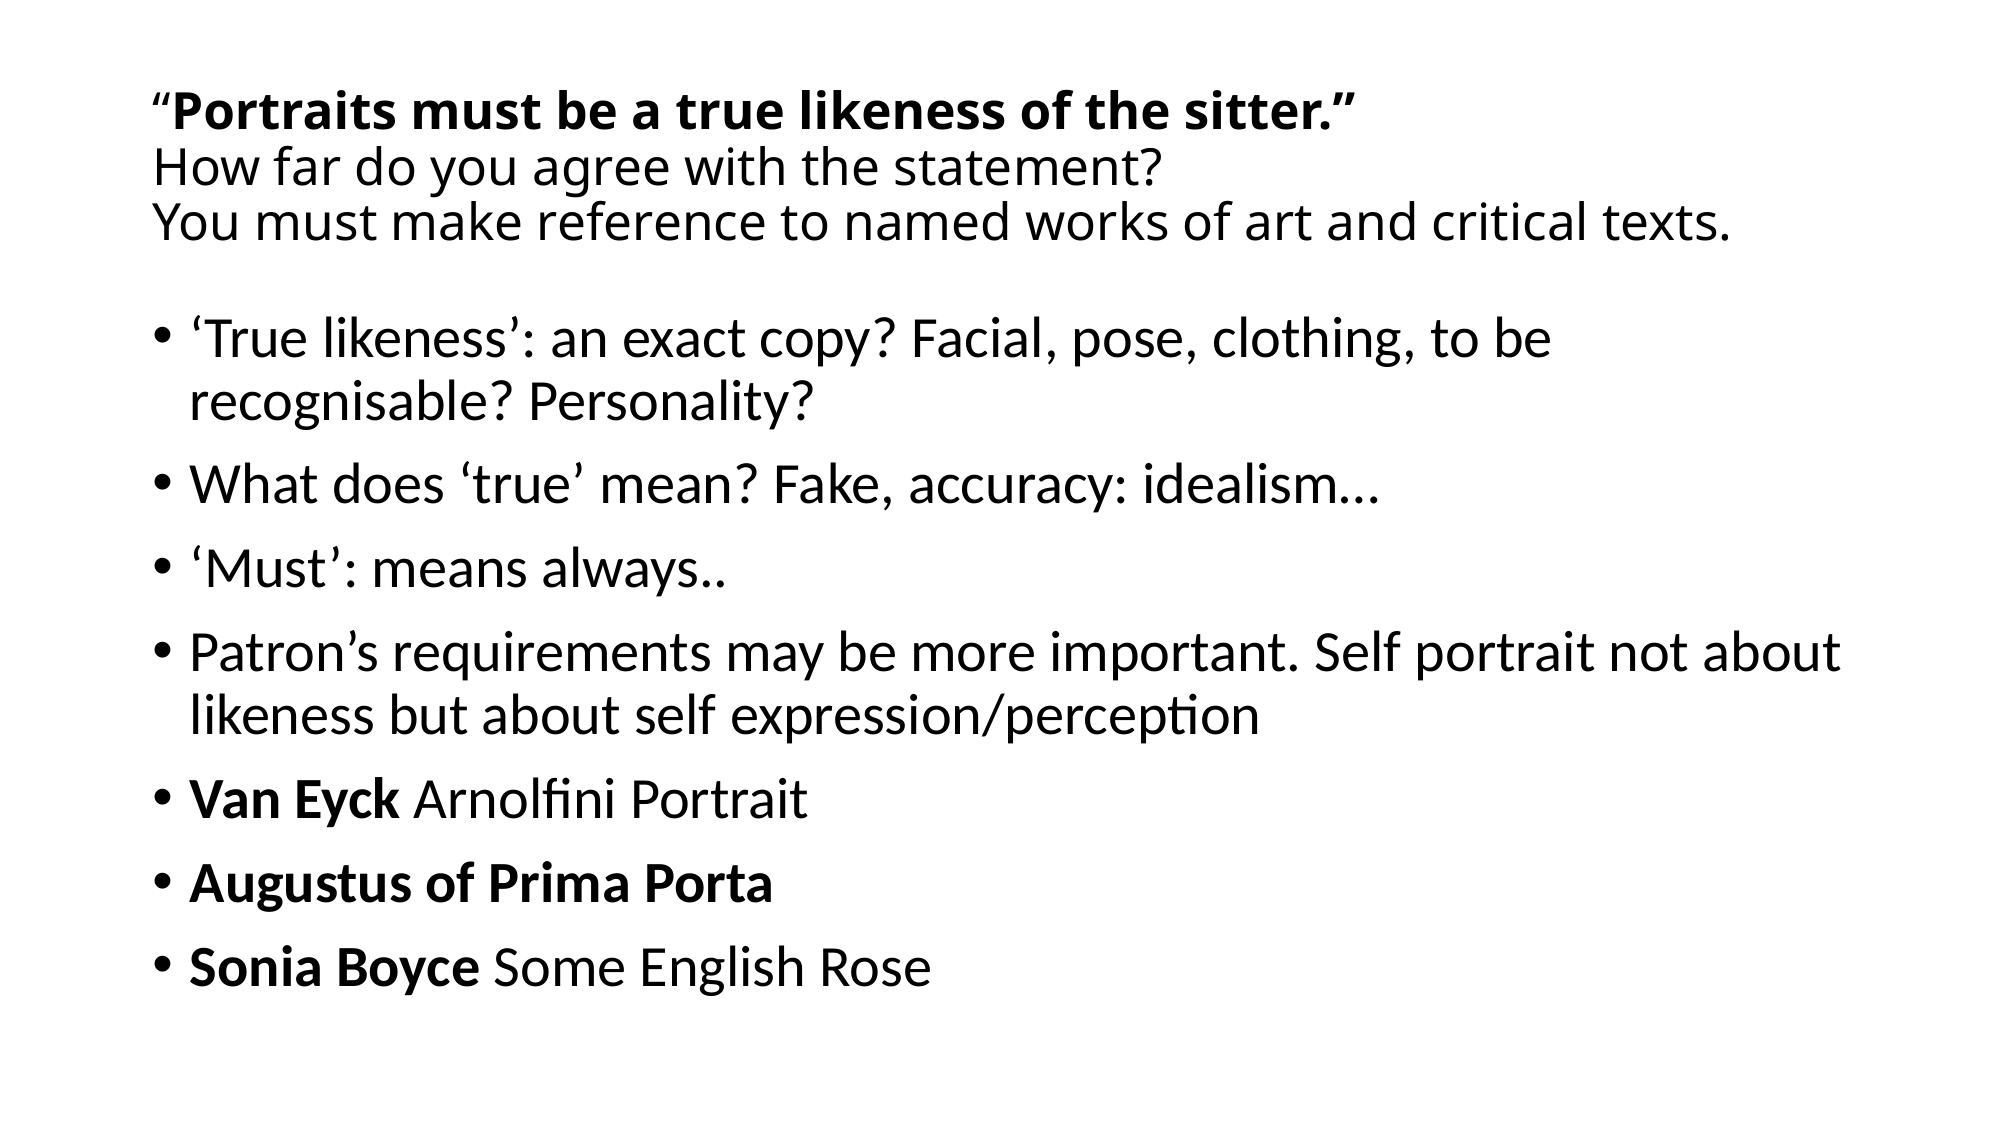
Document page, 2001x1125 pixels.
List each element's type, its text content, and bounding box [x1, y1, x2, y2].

title “Portraits must be a true likeness of the sitter.” How far do you agree with the statement? You must make reference to named works of art and critical texts. [137, 59, 1863, 278]
list ‘True likeness’: an exact copy? Facial, pose, clothing, to be recognisable? Personality? What does ‘true’ mean? Fake, accuracy: idealism… ‘Must’: means always.. Patron’s requirements may be more important. Self portrait not about likeness but about self expression/perception Van Eyck Arnolfini Portrait Augustus of Prima Porta Sonia Boyce Some English Rose [137, 299, 1863, 1014]
